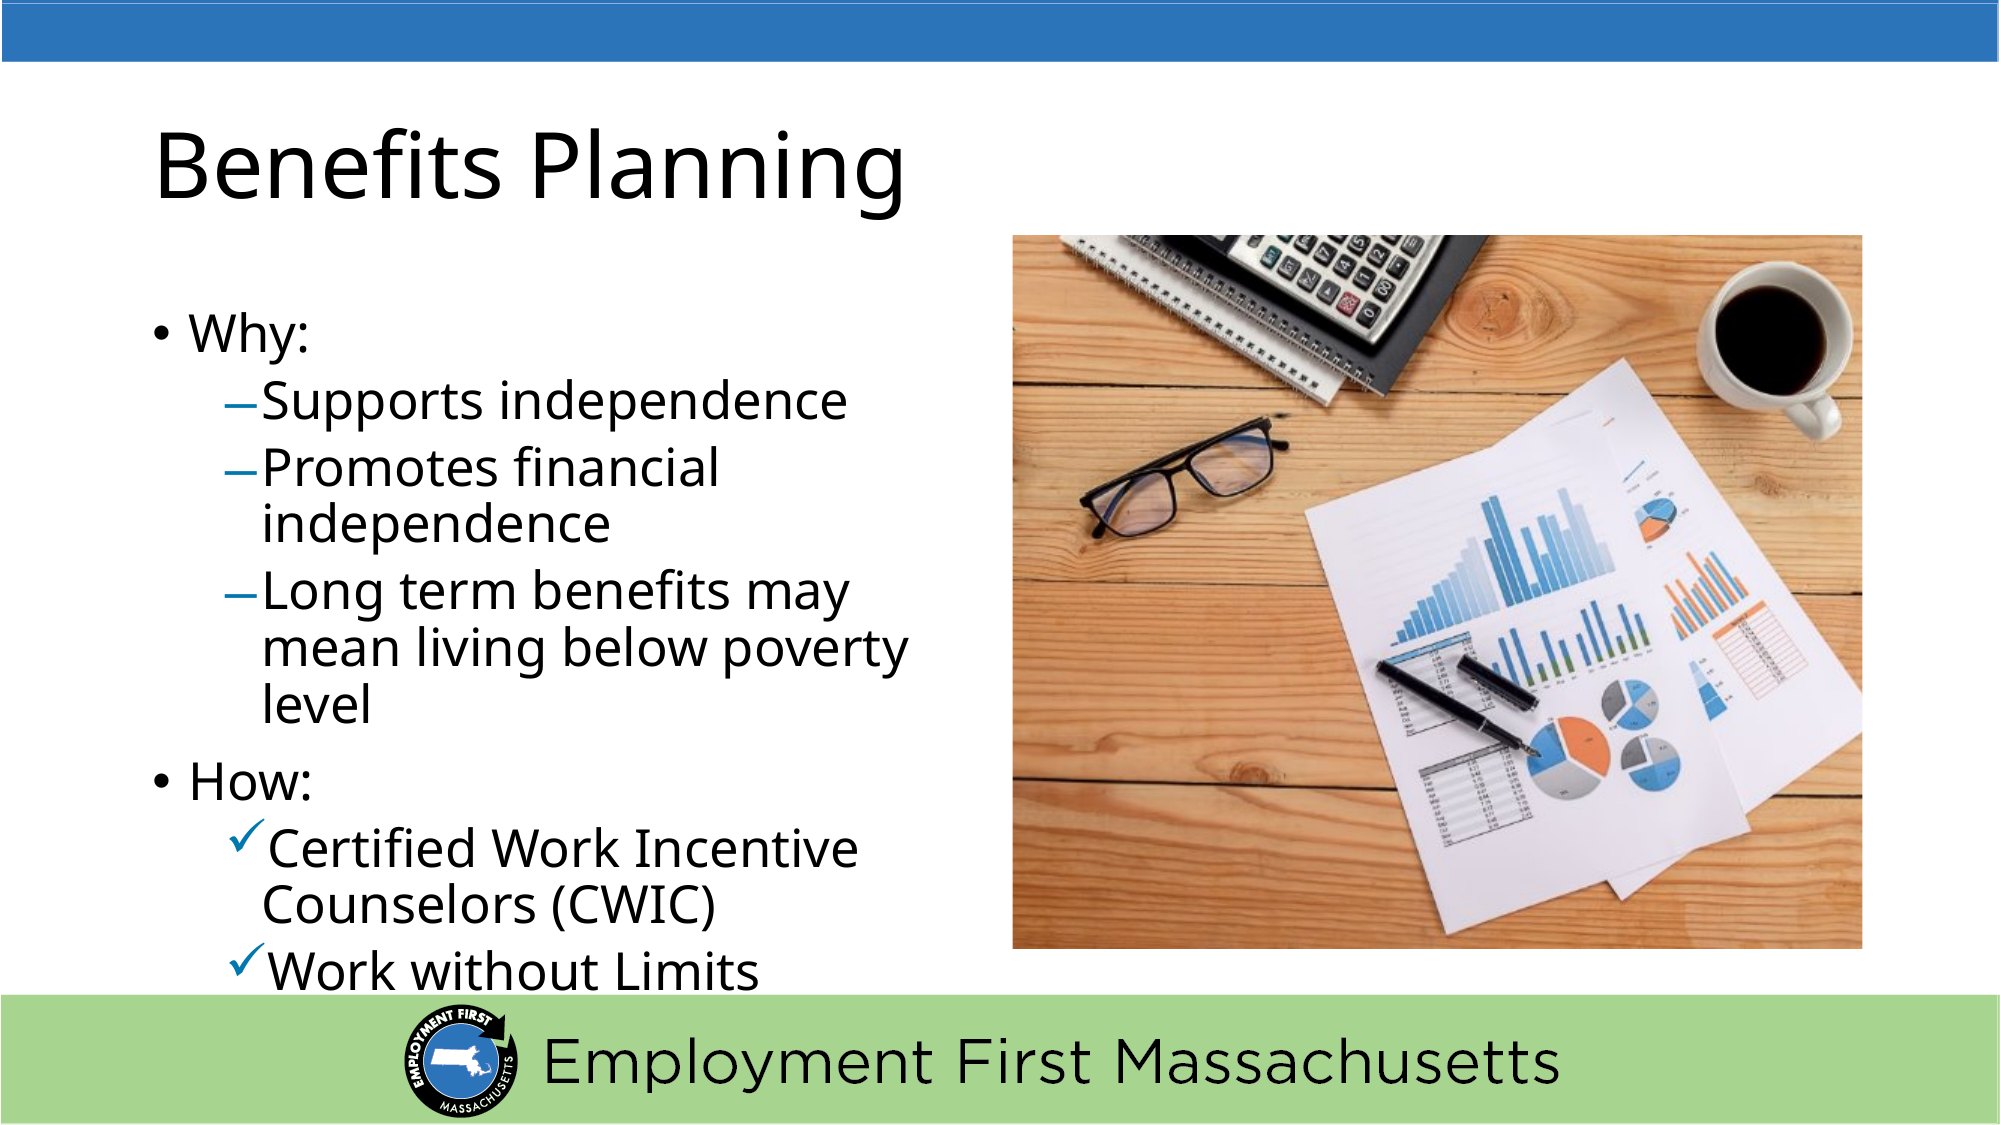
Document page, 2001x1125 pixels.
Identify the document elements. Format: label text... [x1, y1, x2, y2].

picture [0, 0, 2000, 1125]
title Benefits Planning [137, 59, 1863, 278]
list Why: Supports independence Promotes financial independence Long term benefits may mean living below poverty level How: Certified Work Incentive Counselors (CWIC) Work without Limits [137, 299, 988, 1014]
